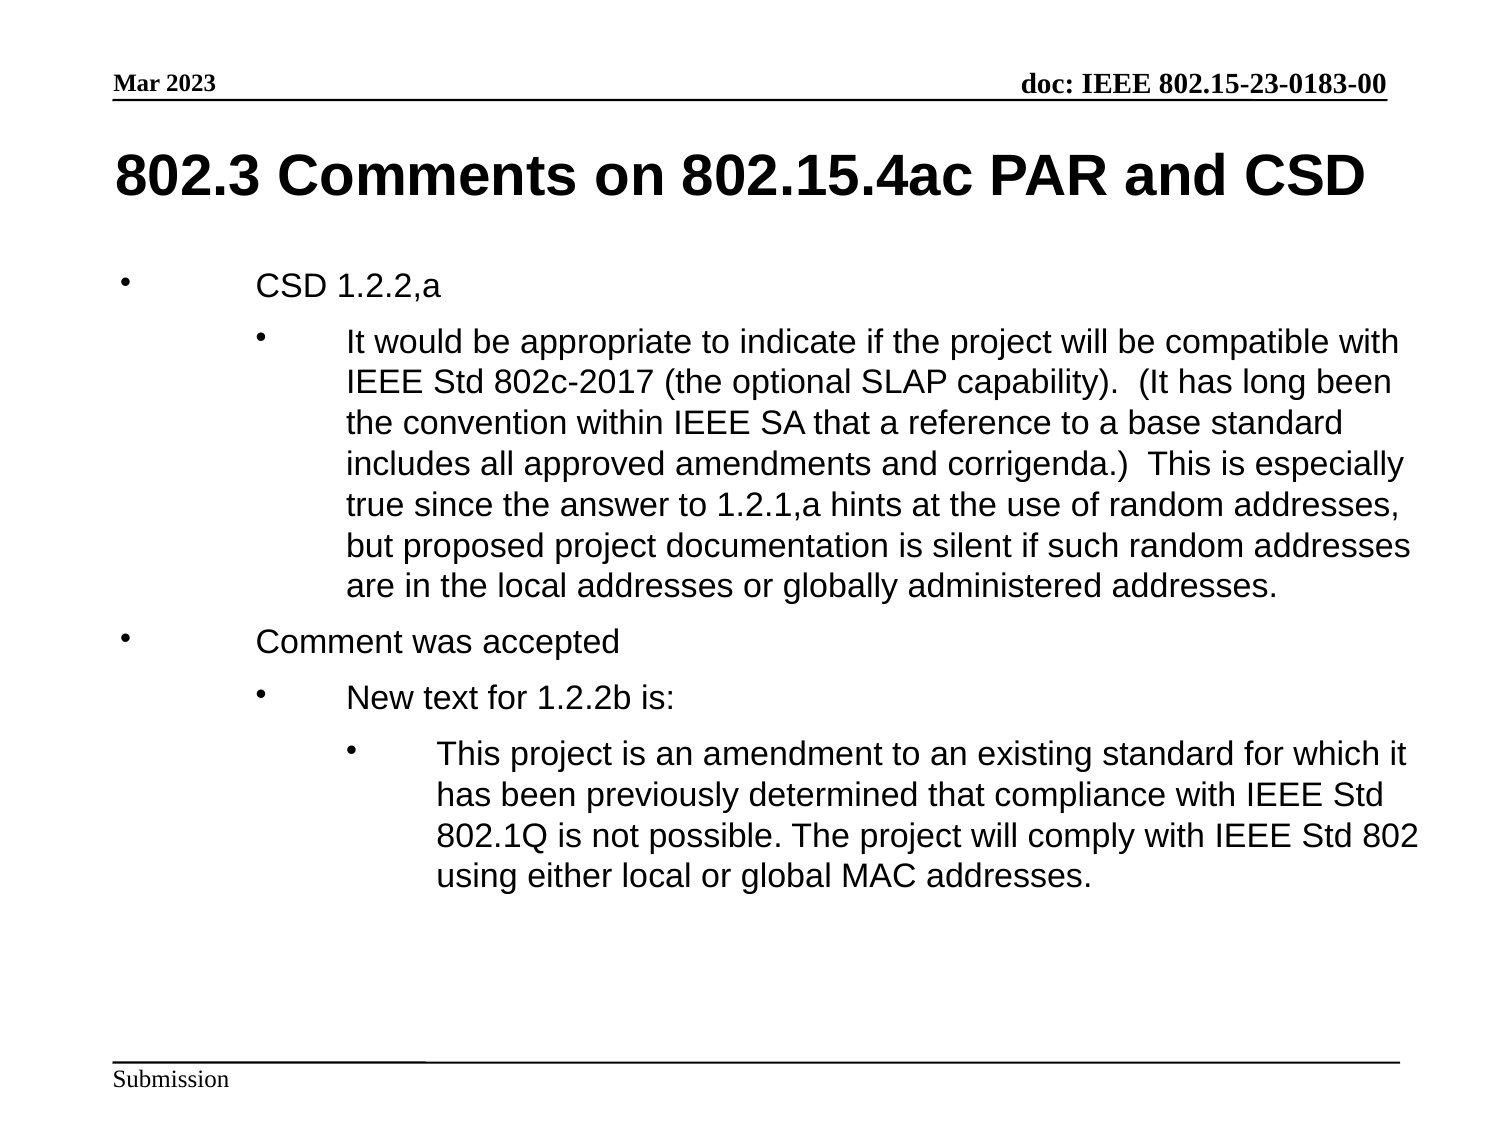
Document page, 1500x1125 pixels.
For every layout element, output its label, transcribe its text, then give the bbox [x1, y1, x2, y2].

text_box 802.3 Comments on 802.15.4ac PAR and CSD [74, 112, 1425, 233]
text_box CSD 1.2.2,a It would be appropriate to indicate if the project will be compatible with IEEE Std 802c-2017 (the optional SLAP capability). (It has long been the convention within IEEE SA that a reference to a base standard includes all approved amendments and corrigenda.) This is especially true since the answer to 1.2.1,a hints at the use of random addresses, but proposed project documentation is silent if such random addresses are in the local addresses or globally administered addresses. Comment was accepted New text for 1.2.2b is: This project is an amendment to an existing standard for which it has been previously determined that compliance with IEEE Std 802.1Q is not possible. The project will comply with IEEE Std 802 using either local or global MAC addresses. [74, 263, 1425, 916]
